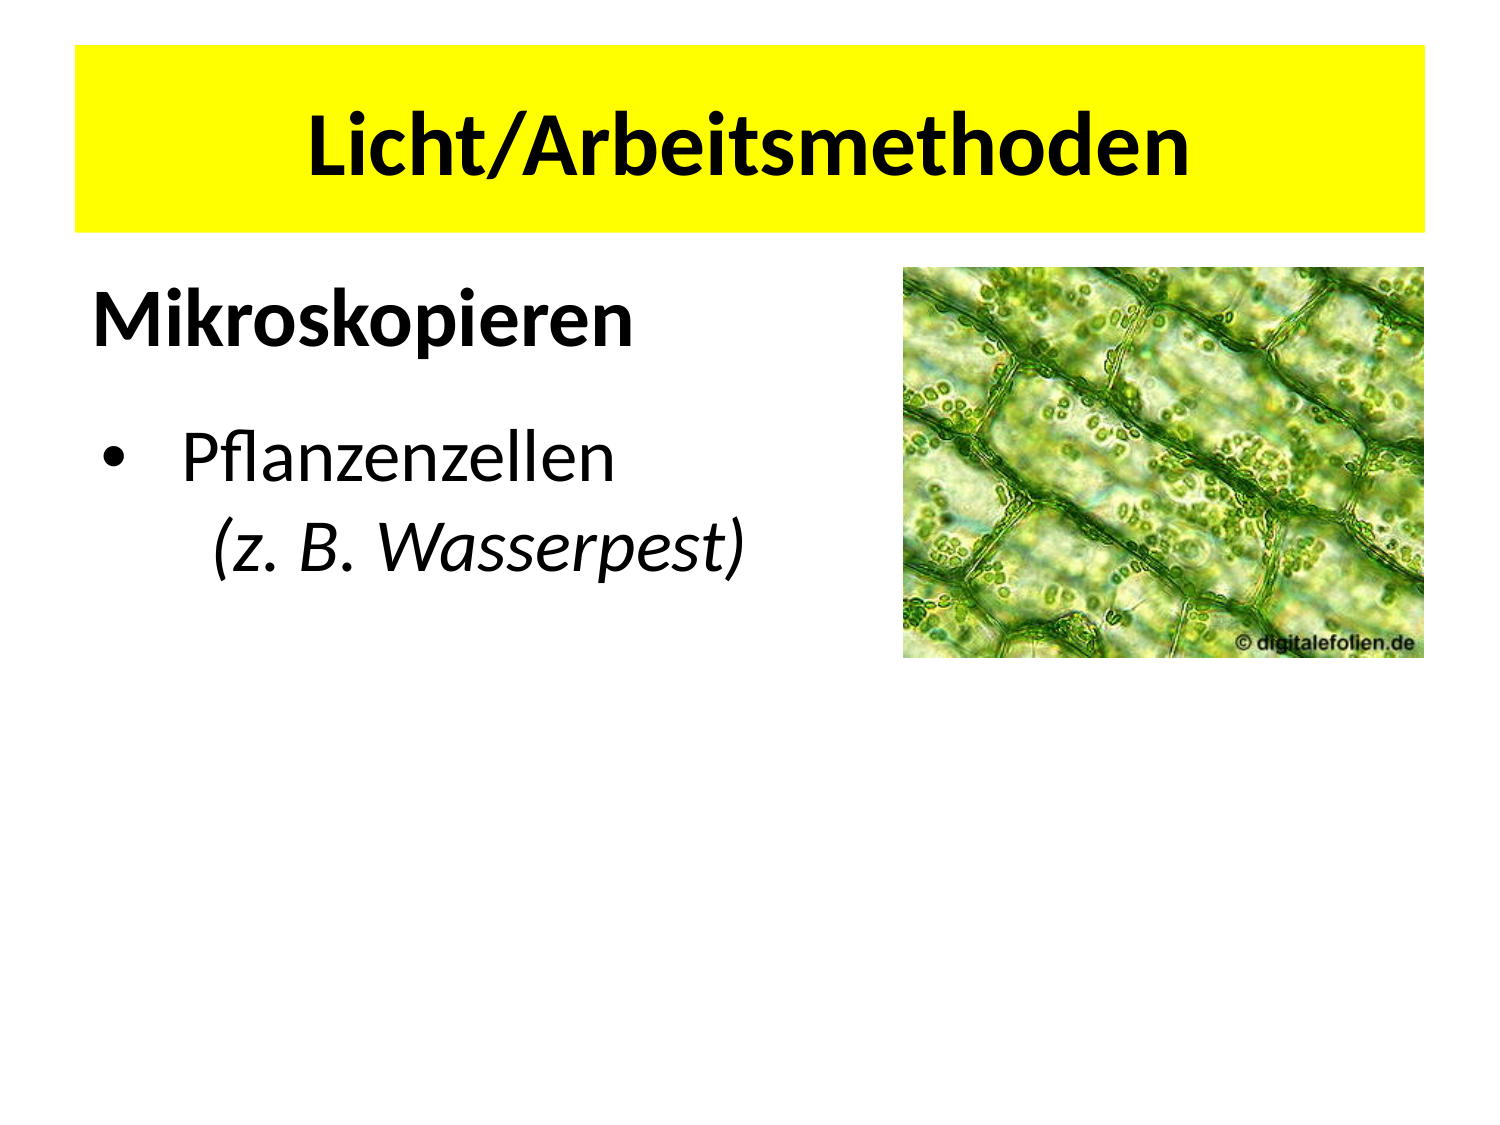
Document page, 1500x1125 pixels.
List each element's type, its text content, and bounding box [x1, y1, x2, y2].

picture [903, 266, 1424, 658]
title Licht/Arbeitsmethoden [75, 45, 1425, 233]
text_box • Pflanzenzellen (z. B. Wasserpest) [76, 398, 880, 594]
text_box Mikroskopieren [76, 255, 1424, 371]
